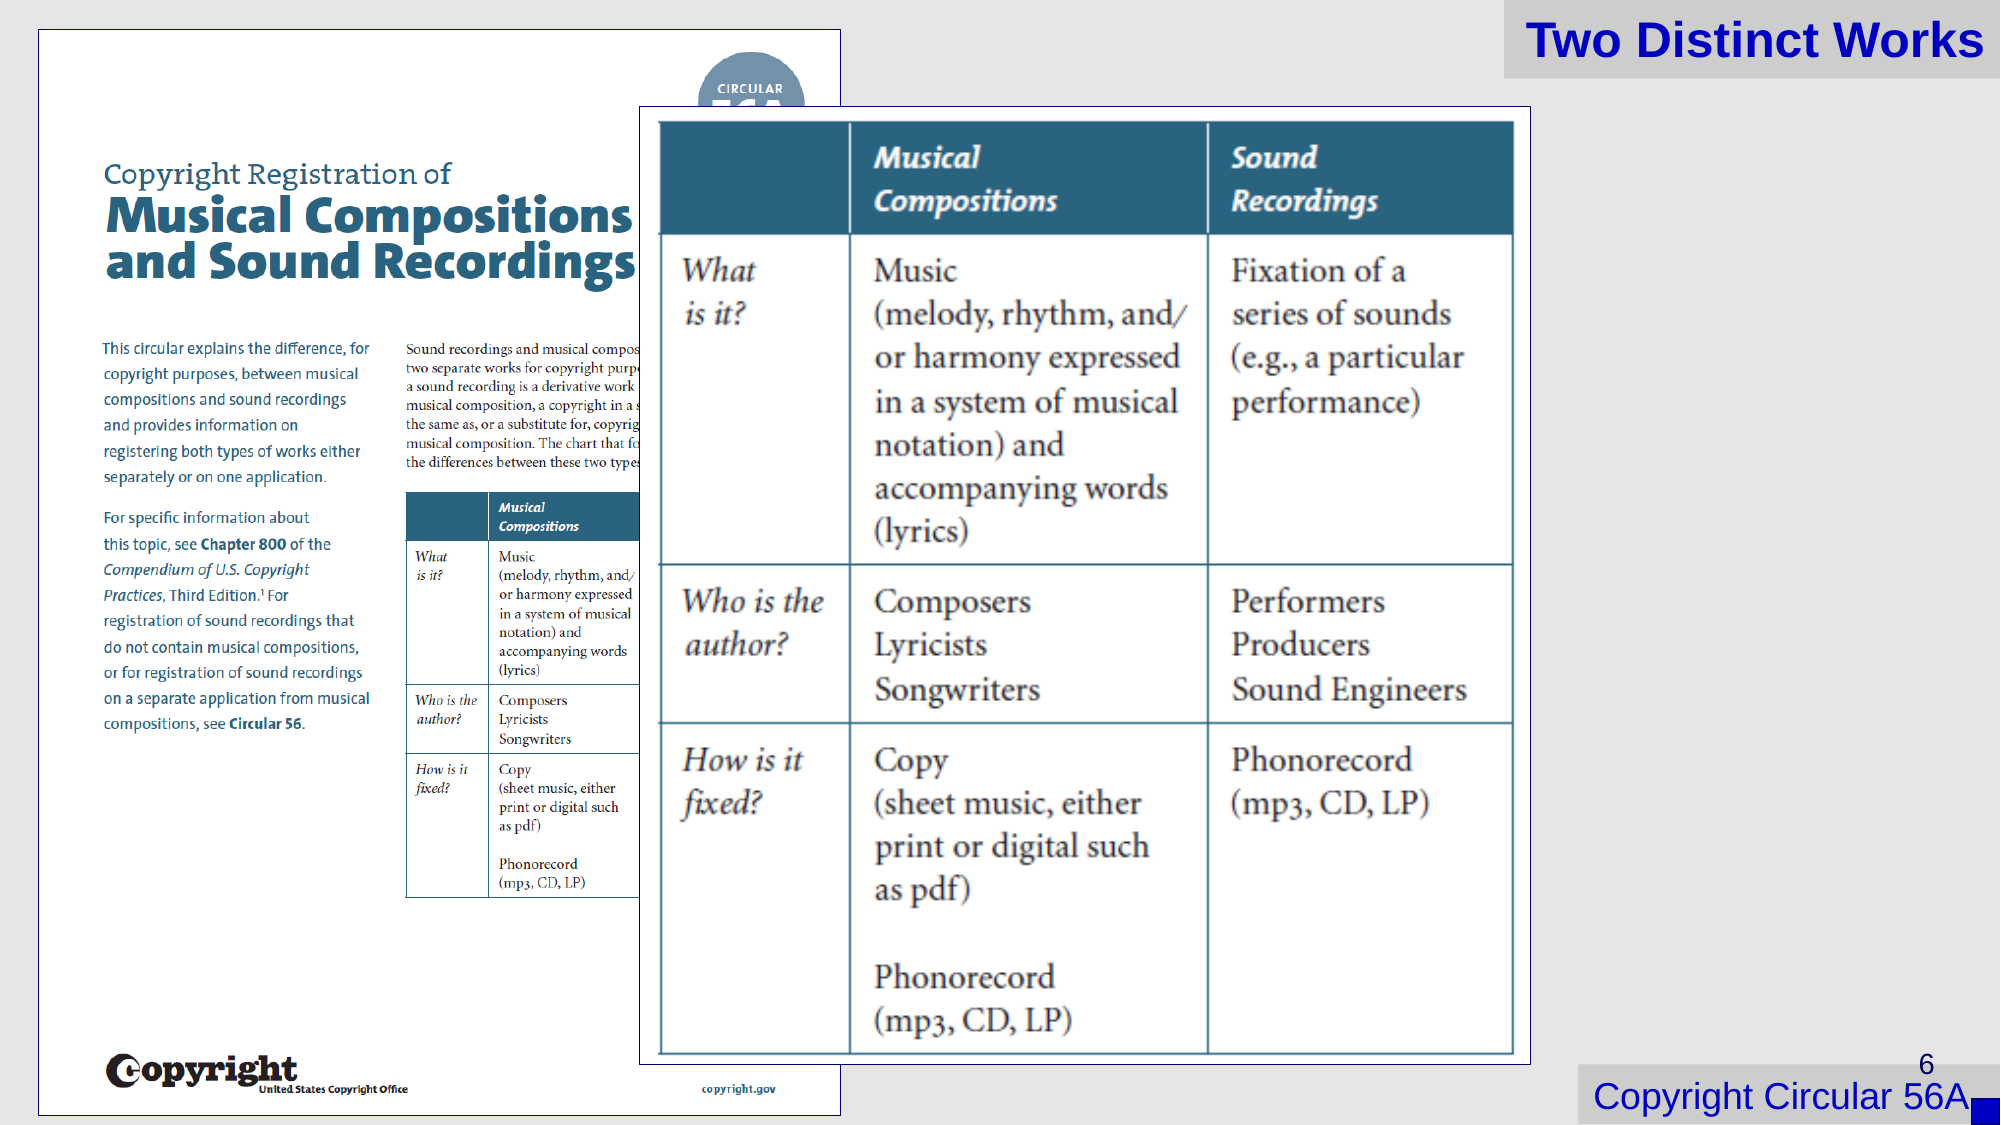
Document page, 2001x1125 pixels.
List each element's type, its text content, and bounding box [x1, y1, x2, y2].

picture [39, 30, 1531, 1116]
text_box [1971, 1099, 2000, 1125]
text_box Two Distinct Works [1504, 0, 2000, 79]
text_box Copyright Circular 56A [1578, 1064, 2000, 1125]
slide_number 6 [1533, 1024, 1951, 1101]
